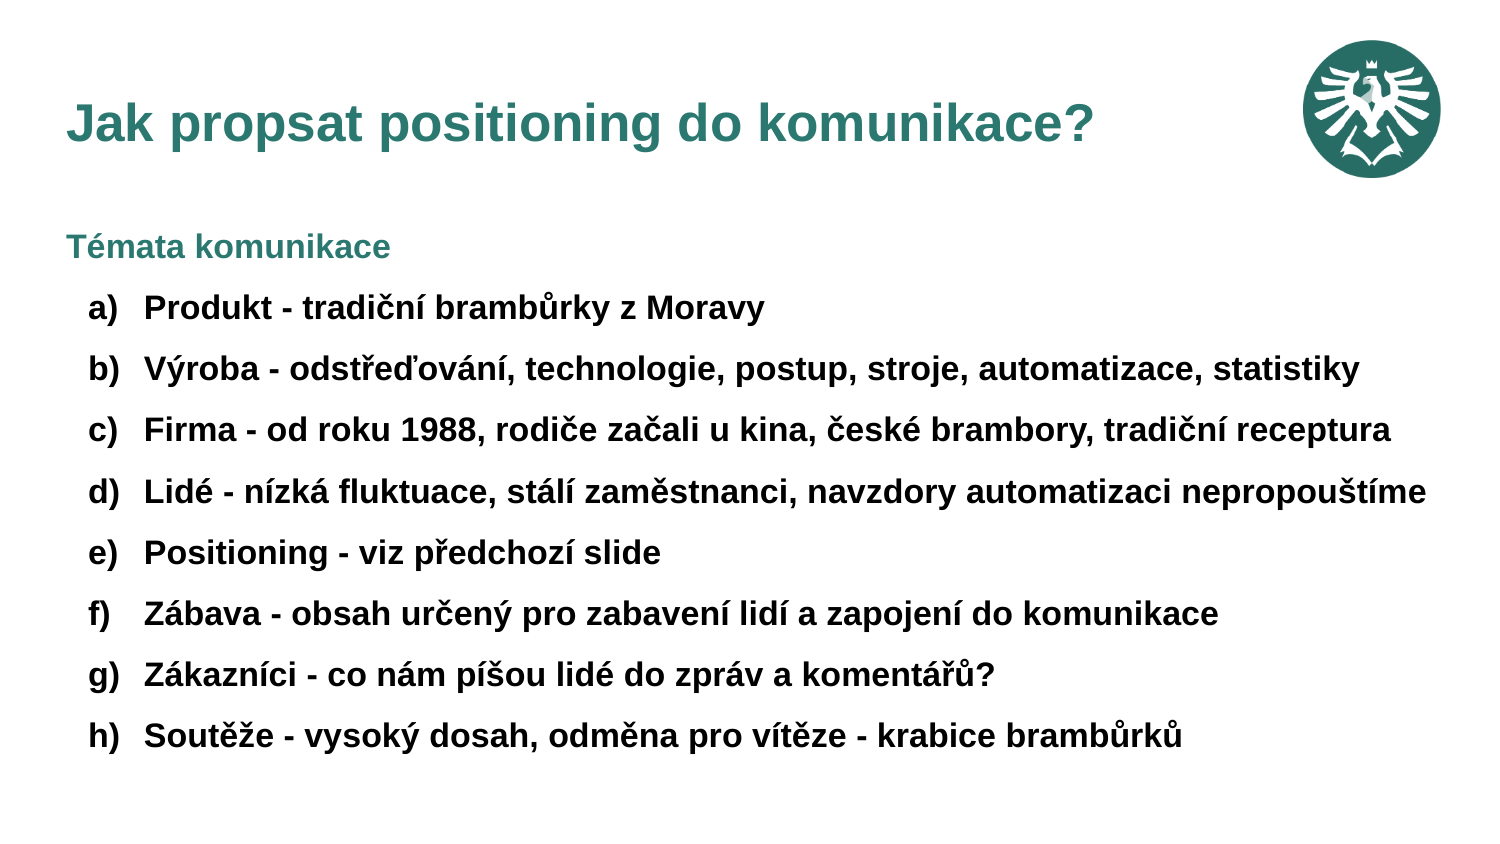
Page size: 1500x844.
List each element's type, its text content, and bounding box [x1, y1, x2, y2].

picture [1293, 33, 1450, 190]
title Jak propsat positioning do komunikace? [51, 72, 1288, 167]
list Témata komunikace Produkt - tradiční brambůrky z Moravy Výroba - odstřeďování, technologie, postup, stroje, automatizace, statistiky Firma - od roku 1988, rodiče začali u kina, české brambory, tradiční receptura Lidé - nízká fluktuace, stálí zaměstnanci, navzdory automatizaci nepropouštíme Positioning - viz předchozí slide Zábava - obsah určený pro zabavení lidí a zapojení do komunikace Zákazníci - co nám píšou lidé do zpráv a komentářů? Soutěže - vysoký dosah, odměna pro vítěze - krabice brambůrků [51, 189, 1449, 805]
